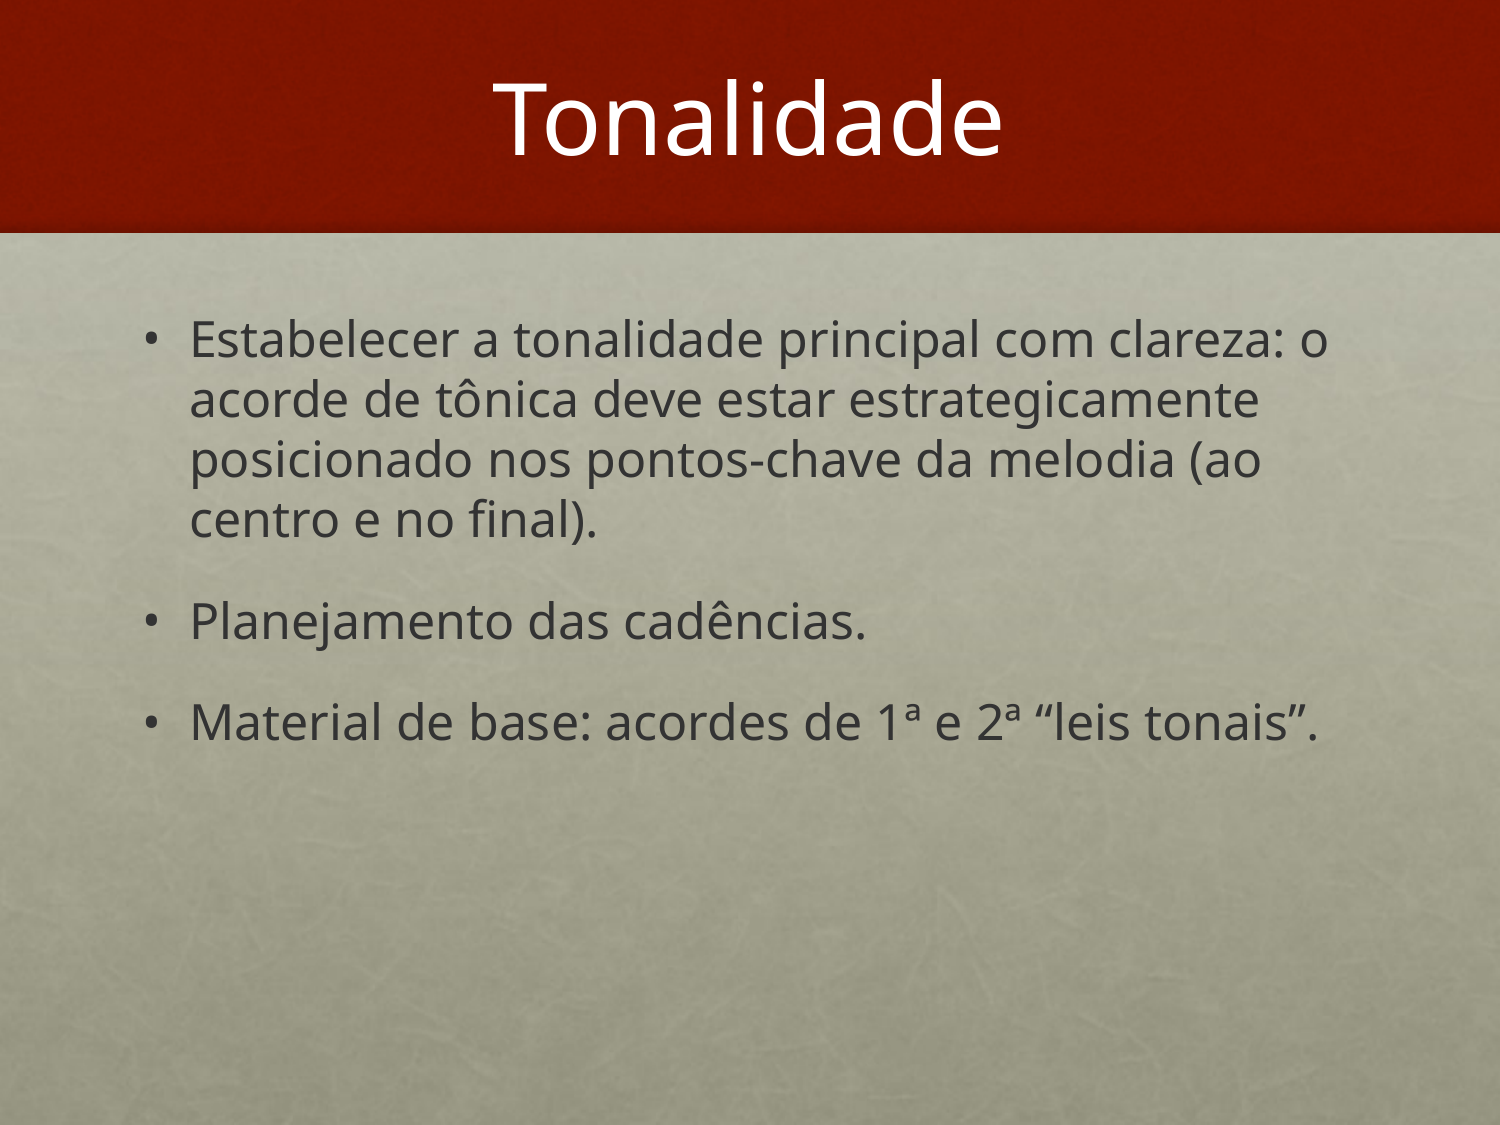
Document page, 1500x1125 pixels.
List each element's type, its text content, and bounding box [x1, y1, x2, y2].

title Tonalidade [127, 10, 1372, 221]
list Estabelecer a tonalidade principal com clareza: o acorde de tônica deve estar estrategicamente posicionado nos pontos-chave da melodia (ao centro e no final). Planejamento das cadências. Material de base: acordes de 1ª e 2ª “leis tonais”. [127, 299, 1372, 1005]
picture [0, 214, 1500, 1125]
